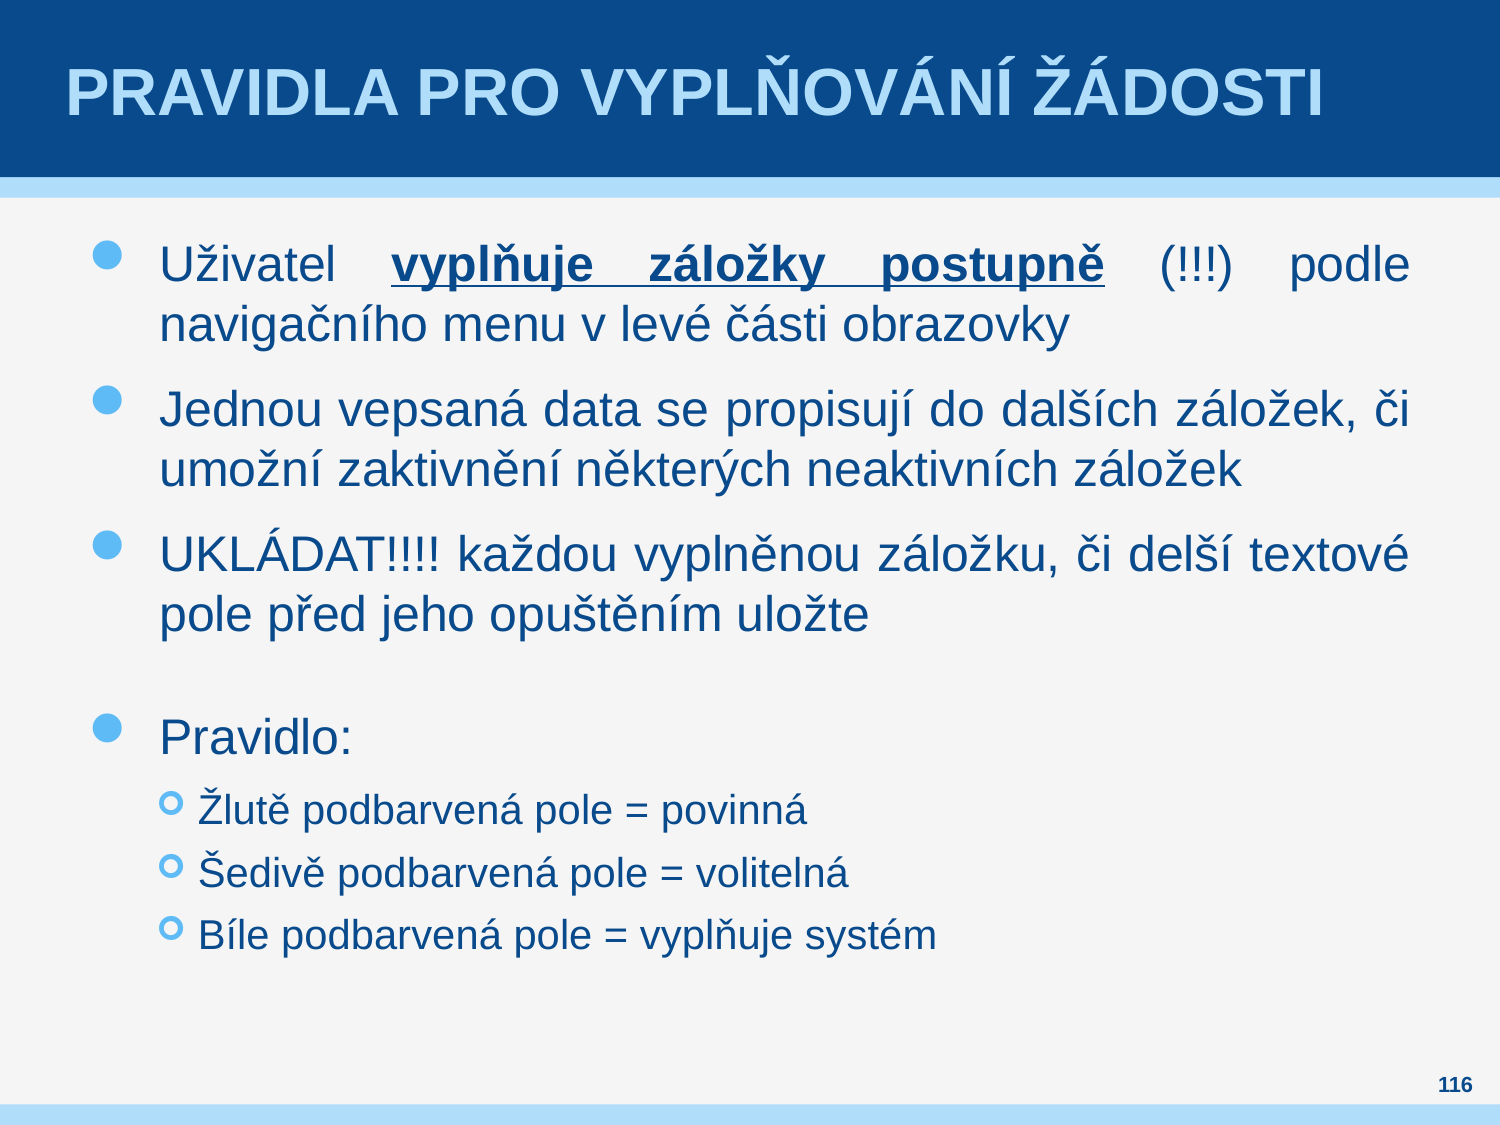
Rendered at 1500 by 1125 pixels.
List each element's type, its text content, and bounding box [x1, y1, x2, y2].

title Pravidla pro vyplňování žádosti [59, 0, 1441, 178]
list Uživatel vyplňuje záložky postupně (!!!) podle navigačního menu v levé části obrazovky Jednou vepsaná data se propisují do dalších záložek, či umožní zaktivnění některých neaktivních záložek UKLÁDAT!!!! každou vyplněnou záložku, či delší textové pole před jeho opuštěním uložte [88, 231, 1412, 669]
list Pravidlo: Žlutě podbarvená pole = povinná Šedivě podbarvená pole = volitelná Bíle podbarvená pole = vyplňuje systém [88, 704, 1412, 1004]
slide_number 116 [1417, 1068, 1495, 1099]
